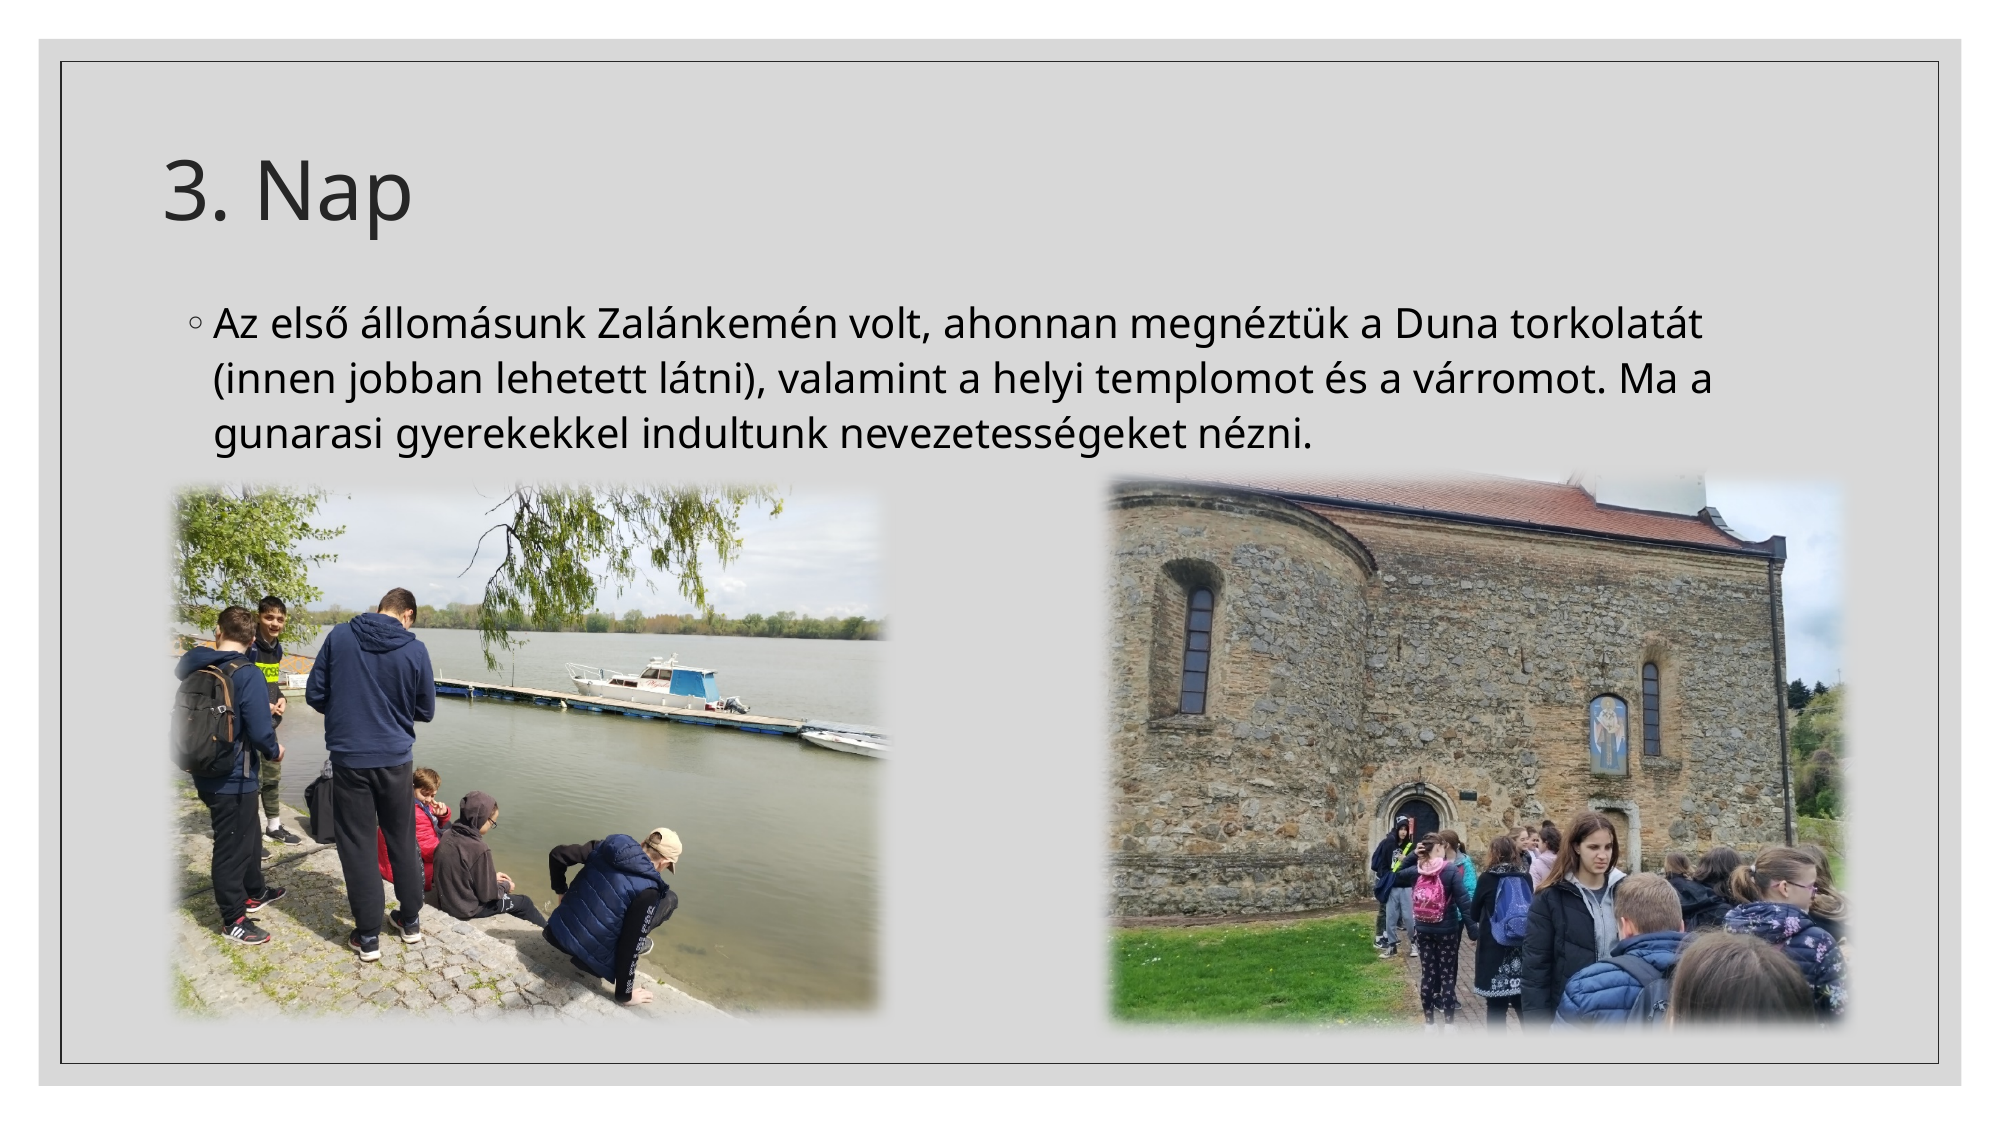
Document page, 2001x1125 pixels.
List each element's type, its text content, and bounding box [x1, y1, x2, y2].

title 3. Nap [147, 80, 1797, 306]
list Az első állomásunk Zalánkemén volt, ahonnan megnéztük a Duna torkolatát (innen jobban lehetett látni), valamint a helyi templomot és a várromot. Ma a gunarasi gyerekekkel indultunk nevezetességeket nézni. [168, 284, 1819, 917]
picture [161, 476, 896, 1028]
picture [1094, 465, 1859, 1039]
